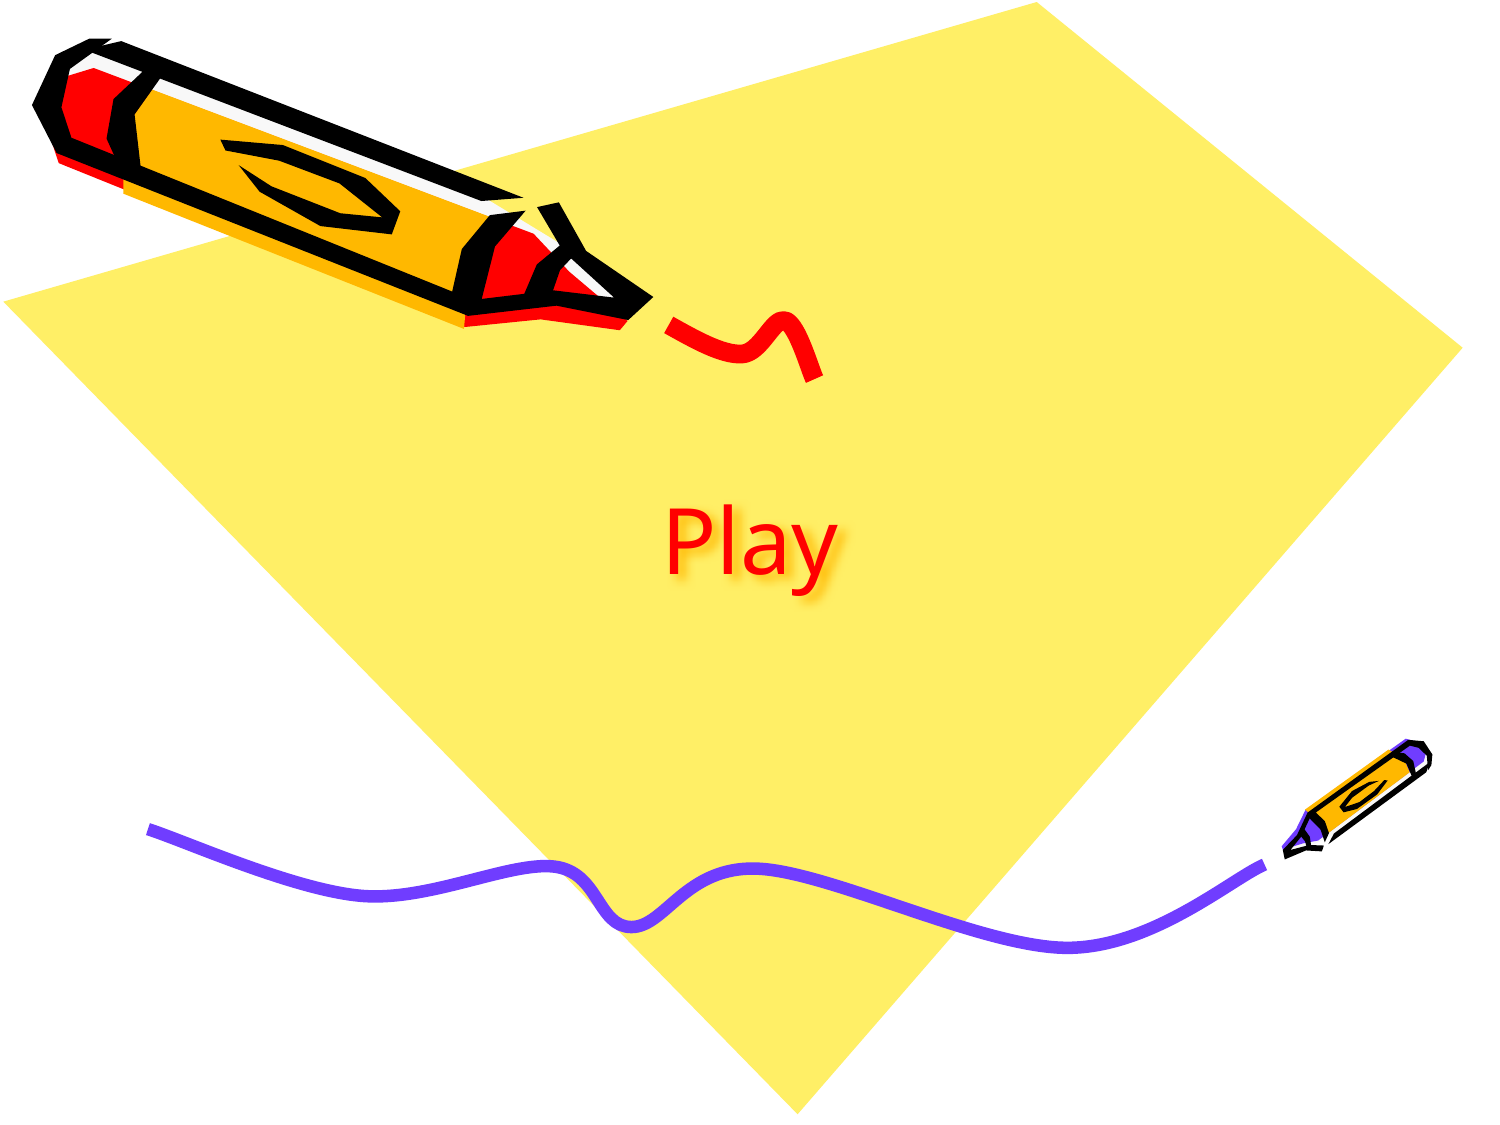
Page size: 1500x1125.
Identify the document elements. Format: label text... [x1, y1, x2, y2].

title Play [112, 358, 1388, 600]
subtitle [254, 664, 1244, 830]
